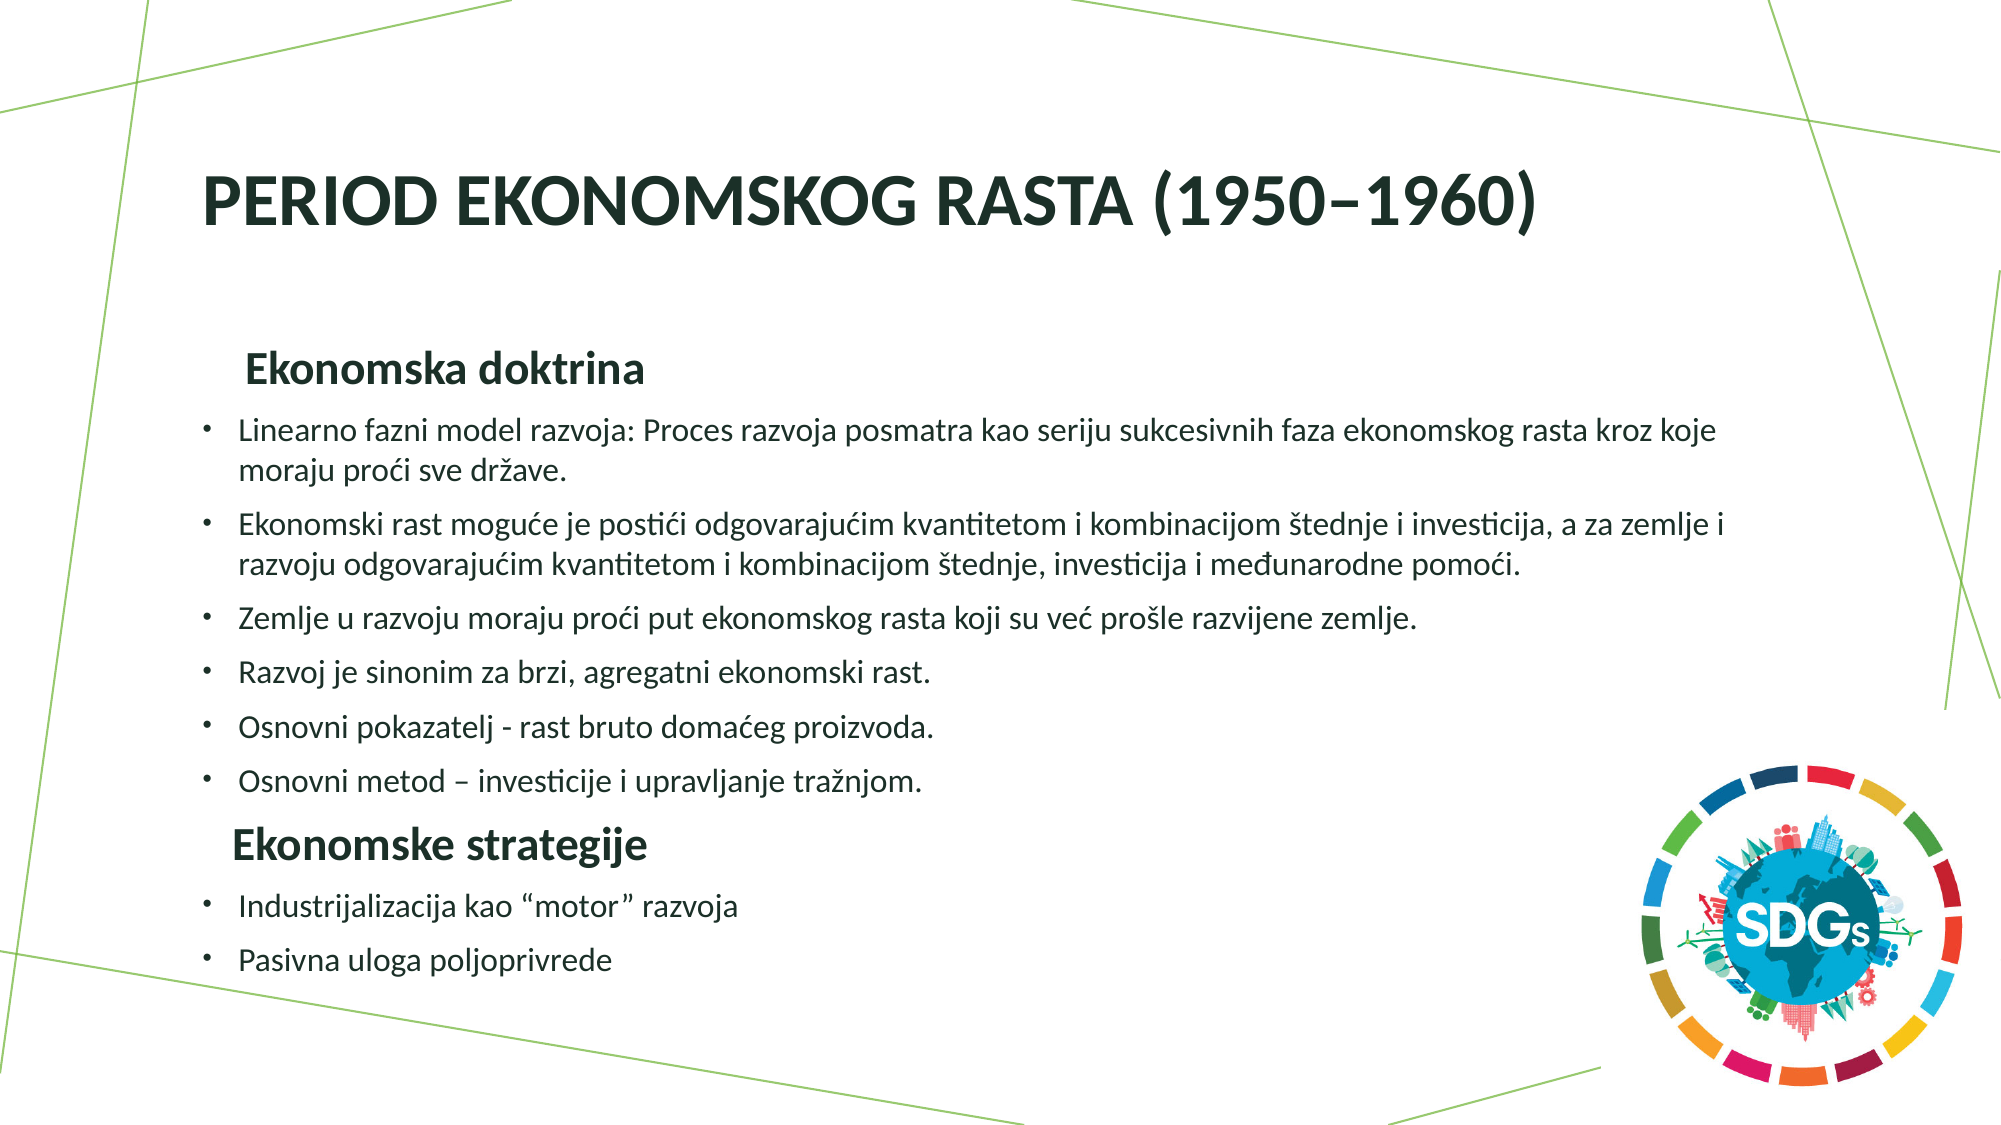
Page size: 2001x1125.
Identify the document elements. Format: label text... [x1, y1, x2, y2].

picture [1601, 710, 2000, 1125]
title Period ekonomskog rasta (1950–1960) [187, 87, 1813, 315]
list Ekonomska doktrina Linearno fazni model razvoja: Proces razvoja posmatra kao seriju sukcesivnih faza ekonomskog rasta kroz koje moraju proći sve države. Ekonomski rast moguće je postići odgovarajućim kvantitetom i kombinacijom štednje i investicija, a za zemlje i razvoju odgovarajućim kvantitetom i kombinacijom štednje, investicija i međunarodne pomoći. Zemlje u razvoju moraju proći put ekonomskog rasta koji su već prošle razvijene zemlje. Razvoj je sinonim za brzi, agregatni ekonomski rast. Osnovni pokazatelj - rast bruto domaćeg proizvoda. Osnovni metod – investicije i upravljanje tražnjom. Ekonomske strategije Industrijalizacija kao “motor” razvoja Pasivna uloga poljoprivrede [187, 329, 1813, 990]
